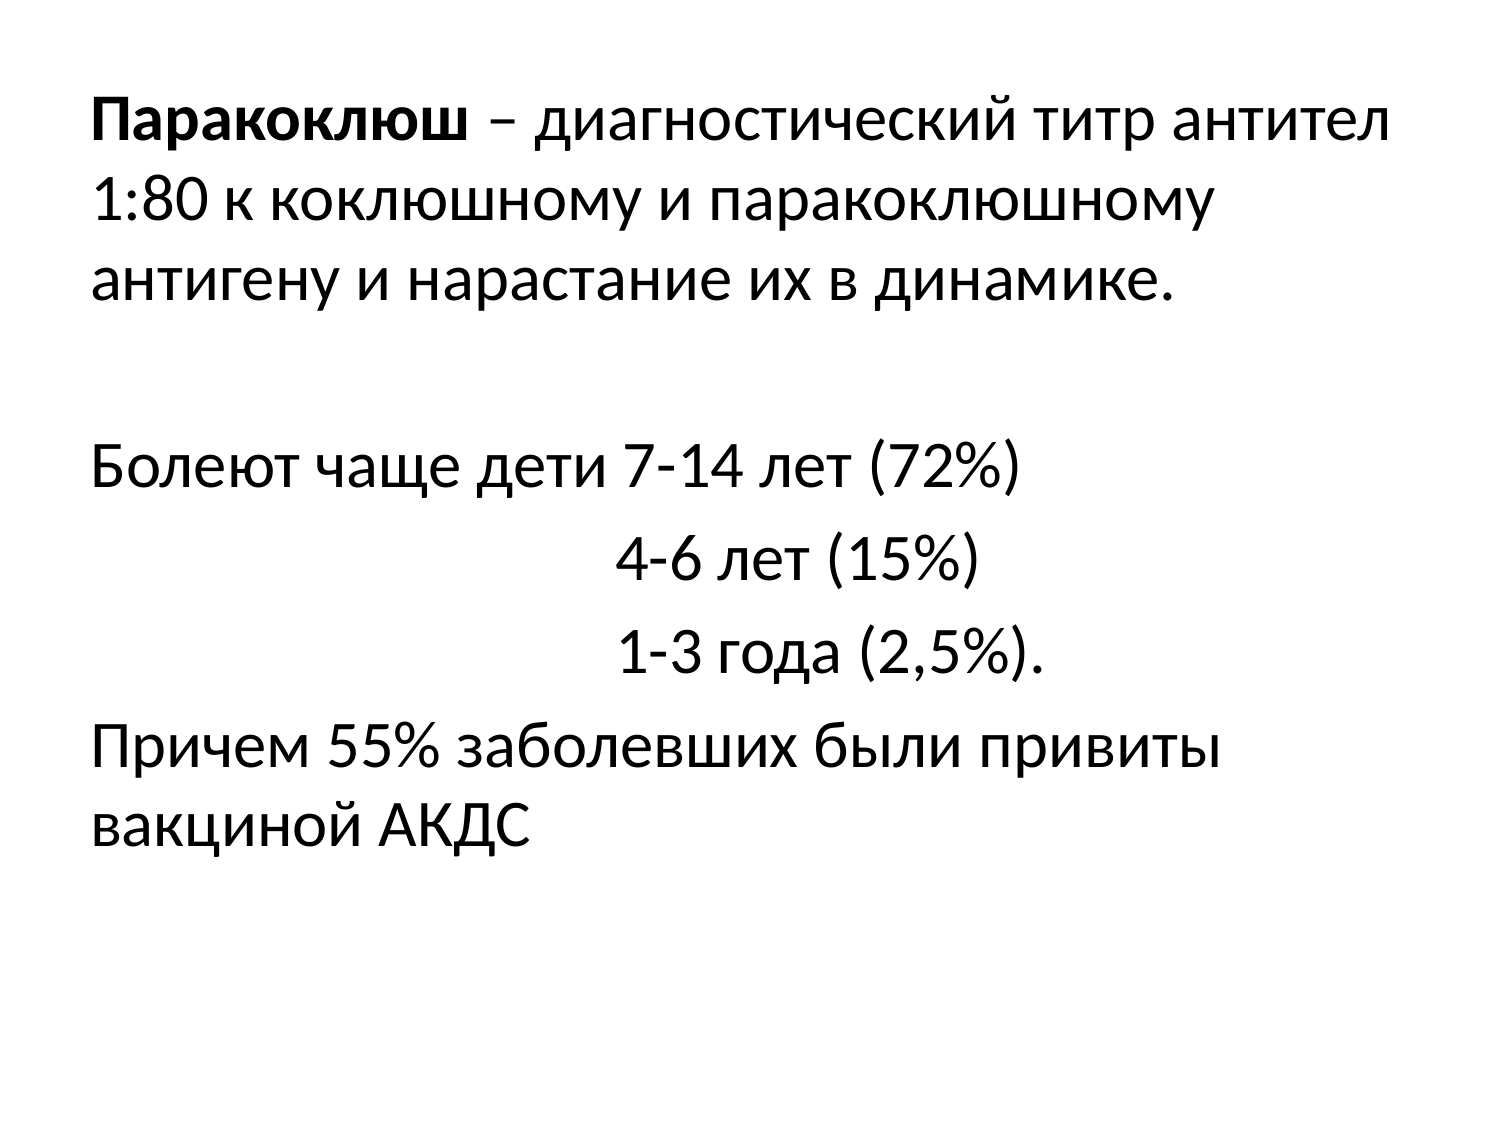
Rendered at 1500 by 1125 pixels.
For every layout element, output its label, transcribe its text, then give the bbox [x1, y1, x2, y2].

list Паракоклюш – диагностический титр антител 1:80 к коклюшному и паракоклюшному антигену и нарастание их в динамике. Болеют чаще дети 7-14 лет (72%) 4-6 лет (15%) 1-3 года (2,5%). Причем 55% заболевших были привиты вакциной АКДС [75, 66, 1425, 1005]
